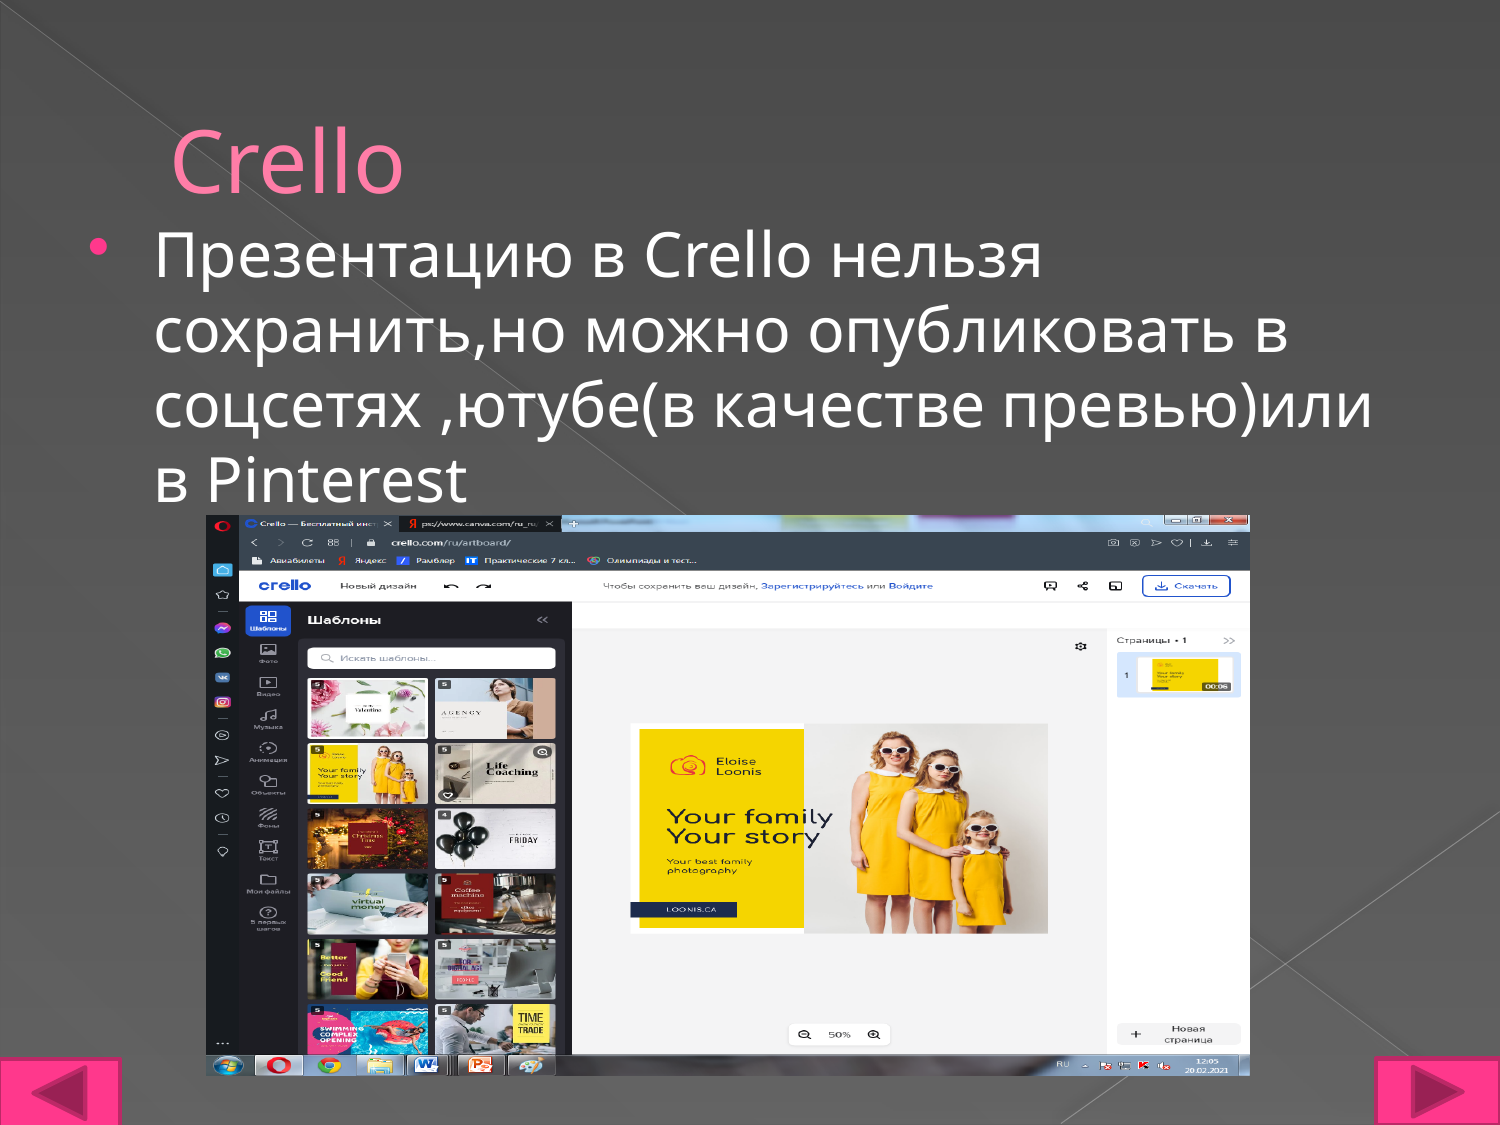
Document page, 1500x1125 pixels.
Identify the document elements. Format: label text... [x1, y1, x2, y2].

title Crello [75, 43, 1425, 274]
text_box [0, 1057, 122, 1125]
list Презентацию в Crello нельзя сохранить,но можно опубликовать в соцсетях ,ютубе(в качестве превью)или в Pinterest [64, 208, 1415, 959]
picture [206, 514, 1251, 1076]
text_box [1374, 1056, 1500, 1125]
